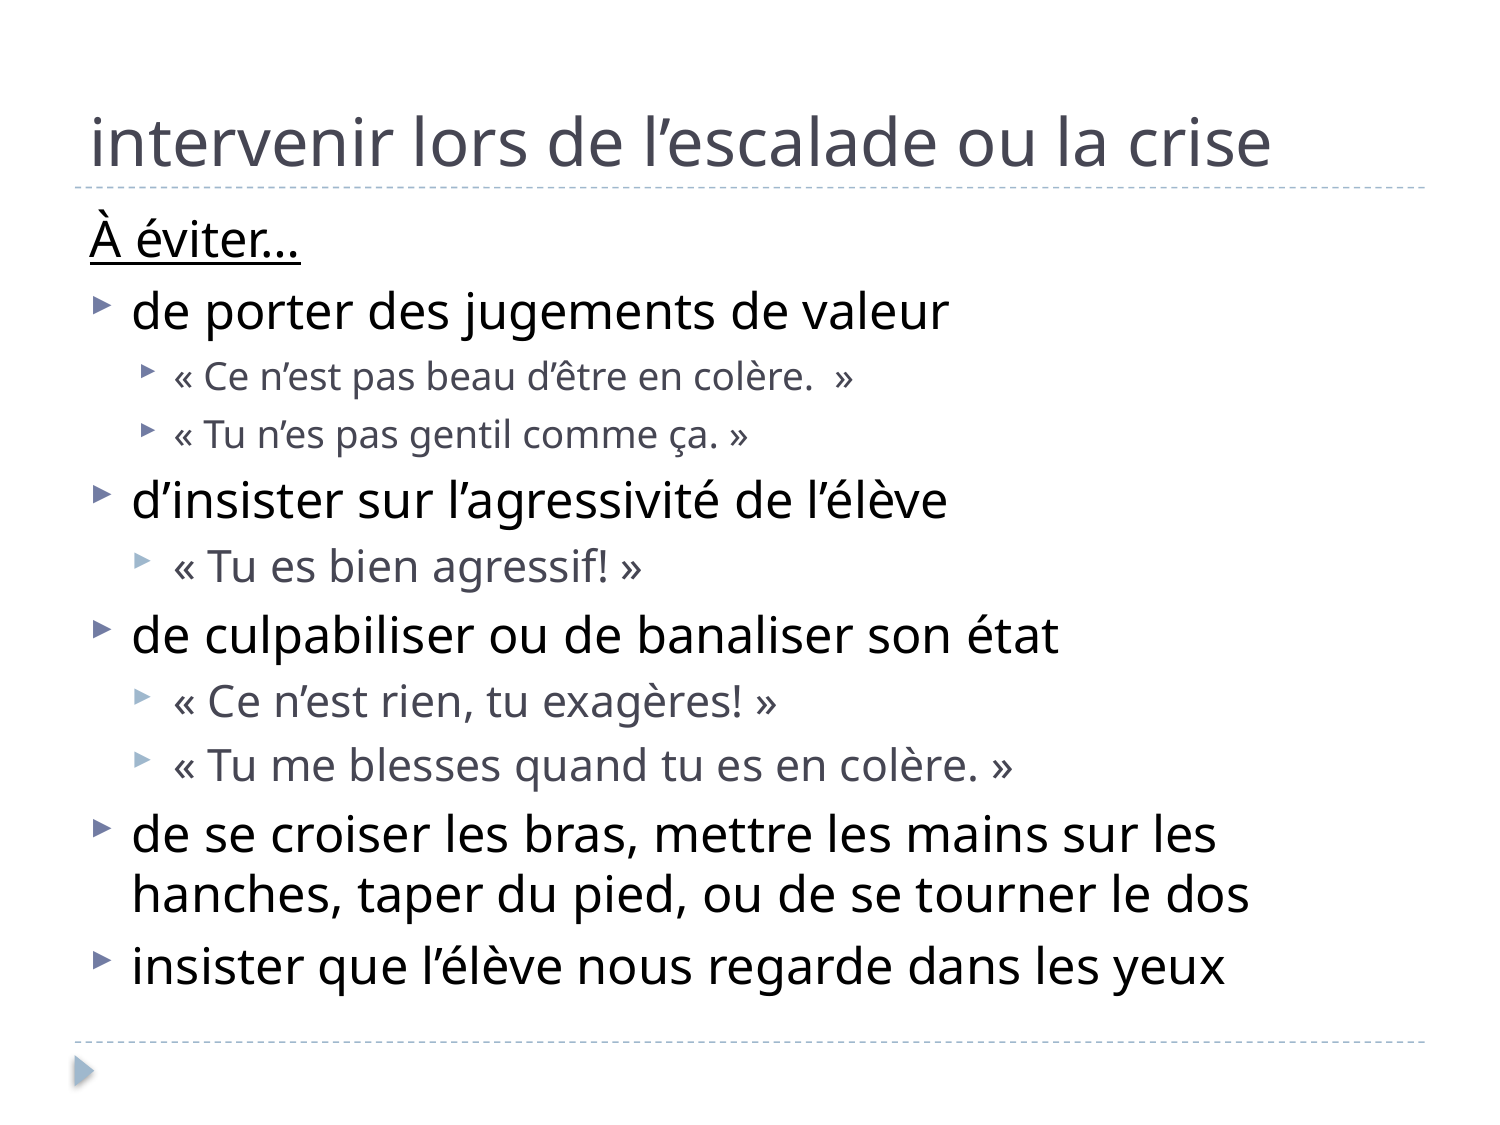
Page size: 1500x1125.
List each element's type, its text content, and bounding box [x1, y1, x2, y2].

title intervenir lors de l’escalade ou la crise [75, 24, 1425, 188]
list À éviter… de porter des jugements de valeur « Ce n’est pas beau d’être en colère. » « Tu n’es pas gentil comme ça. » d’insister sur l’agressivité de l’élève « Tu es bien agressif! » de culpabiliser ou de banaliser son état « Ce n’est rien, tu exagères! » « Tu me blesses quand tu es en colère. » de se croiser les bras, mettre les mains sur les hanches, taper du pied, ou de se tourner le dos insister que l’élève nous regarde dans les yeux [75, 200, 1425, 1010]
